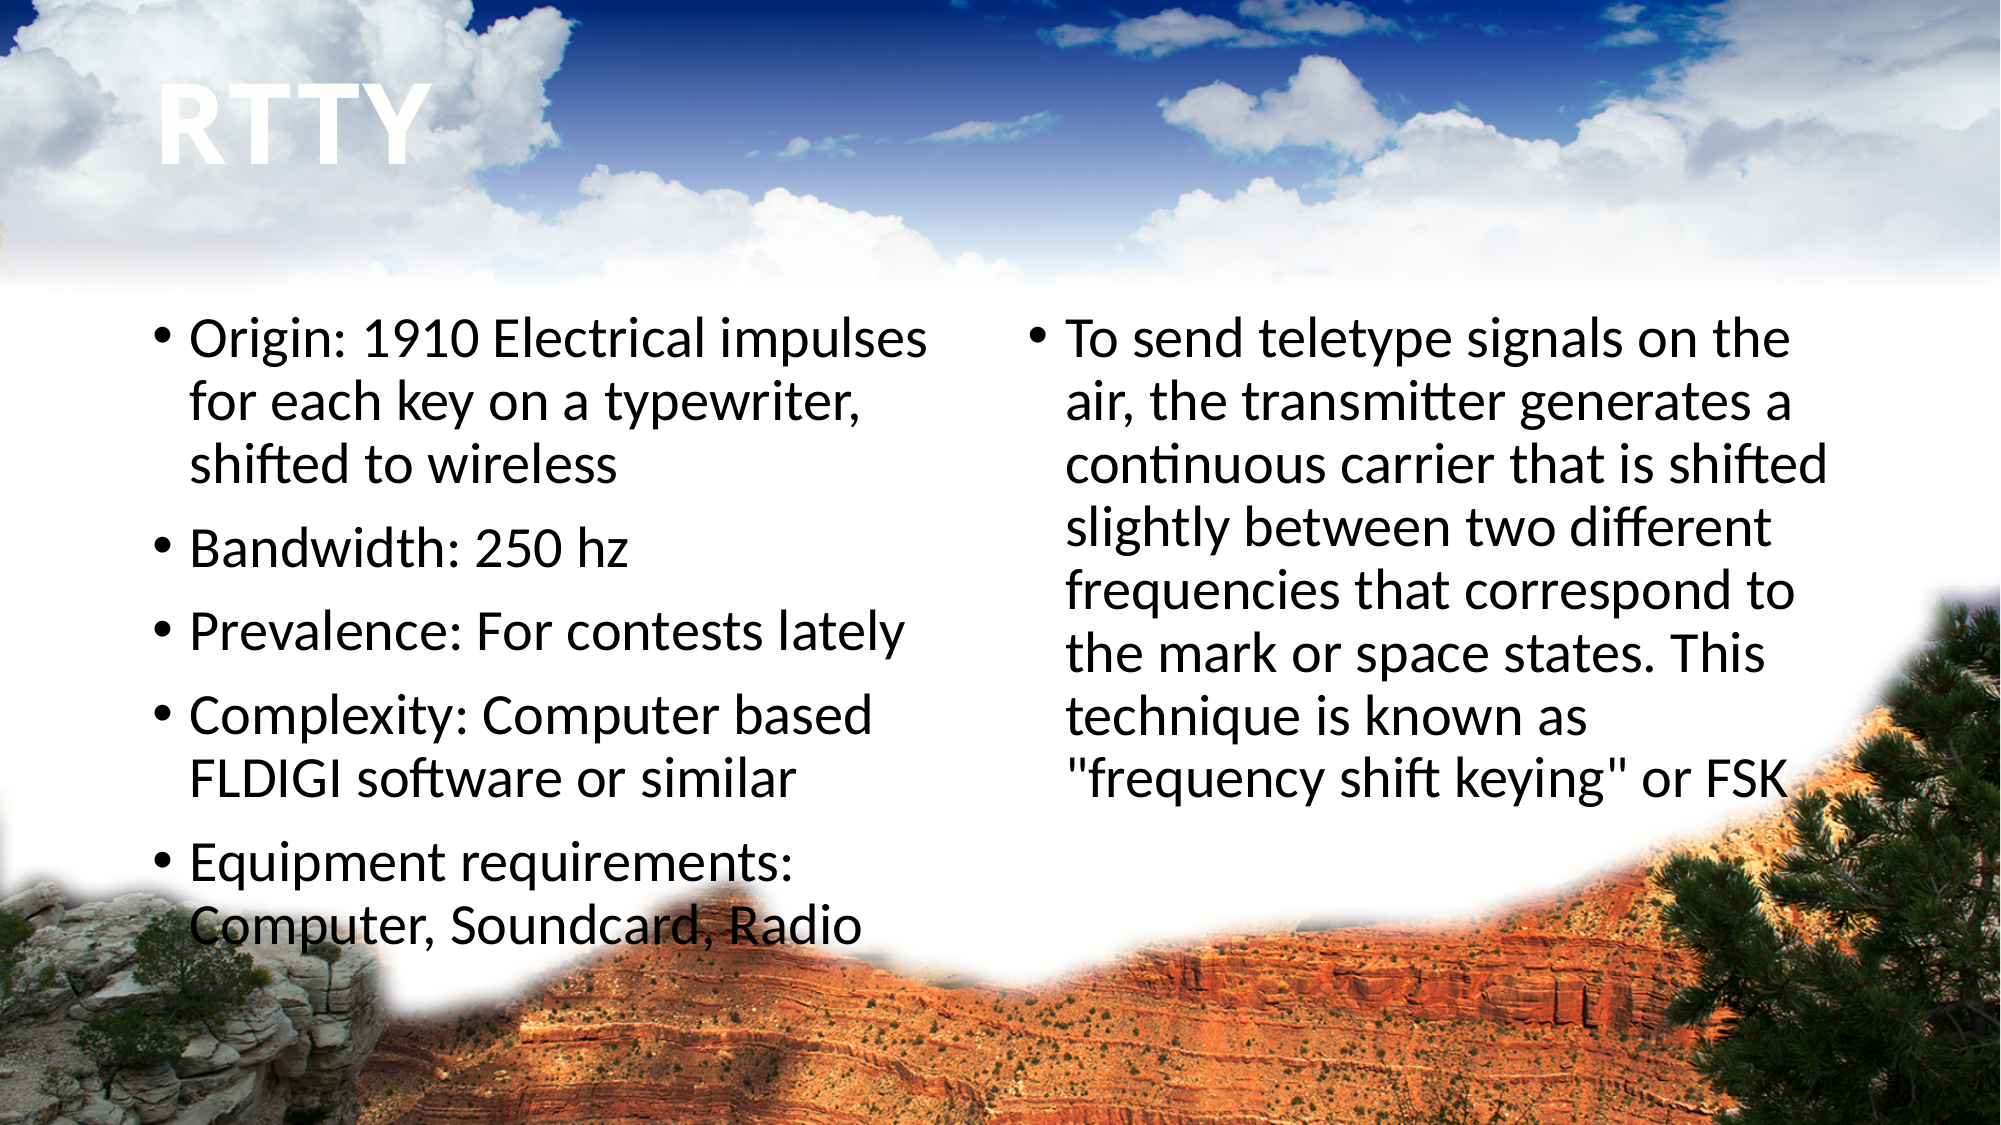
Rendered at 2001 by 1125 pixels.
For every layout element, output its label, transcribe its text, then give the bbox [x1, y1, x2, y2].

picture [0, 0, 2001, 1125]
list To send teletype signals on the air, the transmitter generates a continuous carrier that is shifted slightly between two different frequencies that correspond to the mark or space states. This technique is known as "frequency shift keying" or FSK [1012, 299, 1863, 1014]
list Origin: 1910 Electrical impulses for each key on a typewriter, shifted to wireless Bandwidth: 250 hz Prevalence: For contests lately Complexity: Computer based FLDIGI software or similar Equipment requirements: Computer, Soundcard, Radio [137, 299, 988, 1014]
title RTTY [137, 59, 1863, 221]
